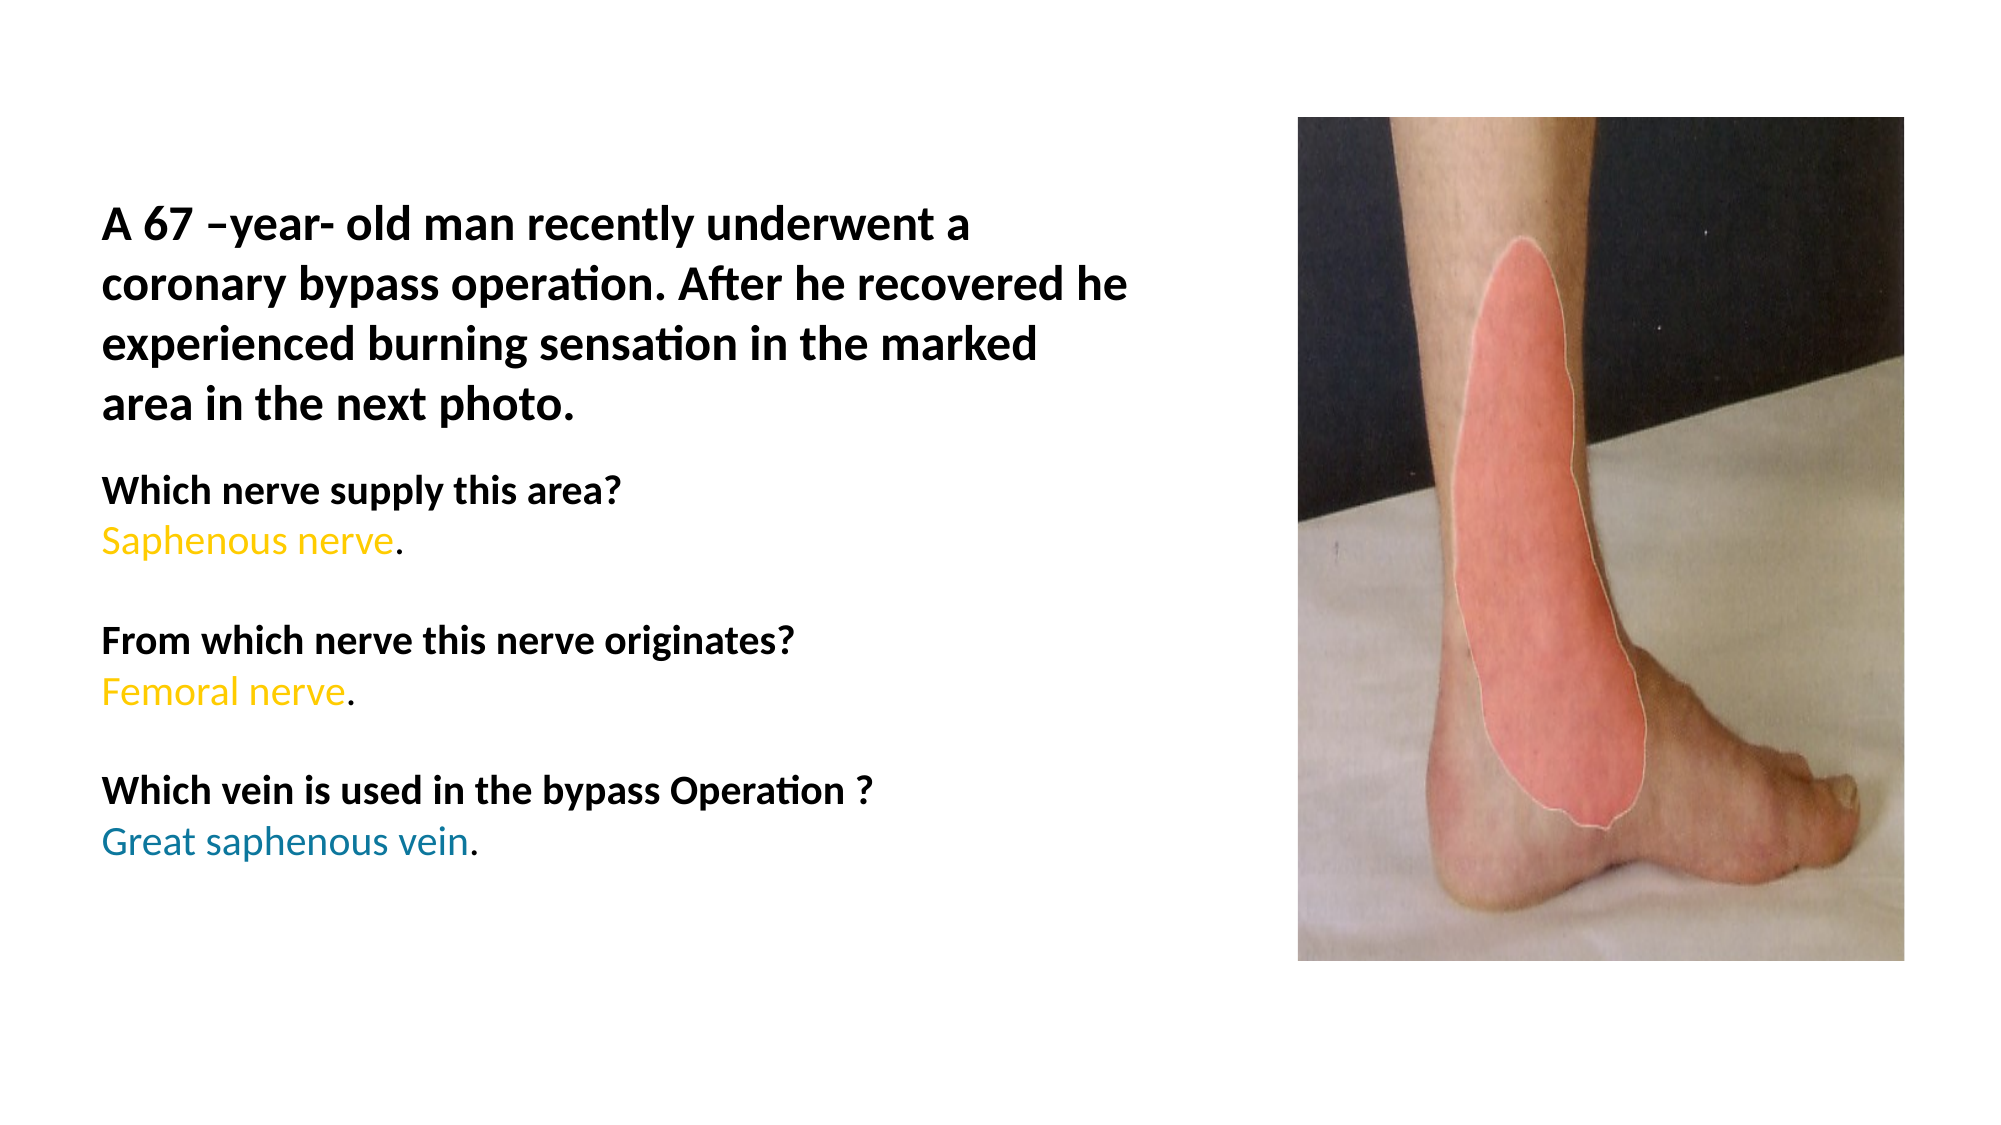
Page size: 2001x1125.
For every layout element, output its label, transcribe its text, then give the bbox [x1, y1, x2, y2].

text_box A 67 –year- old man recently underwent a coronary bypass operation. After he recovered he experienced burning sensation in the marked area in the next photo. [86, 183, 1155, 455]
text_box Which nerve supply this area? Saphenous nerve. From which nerve this nerve originates? Femoral nerve. Which vein is used in the bypass Operation ? Great saphenous vein. [86, 455, 1297, 951]
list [1297, 117, 1905, 961]
